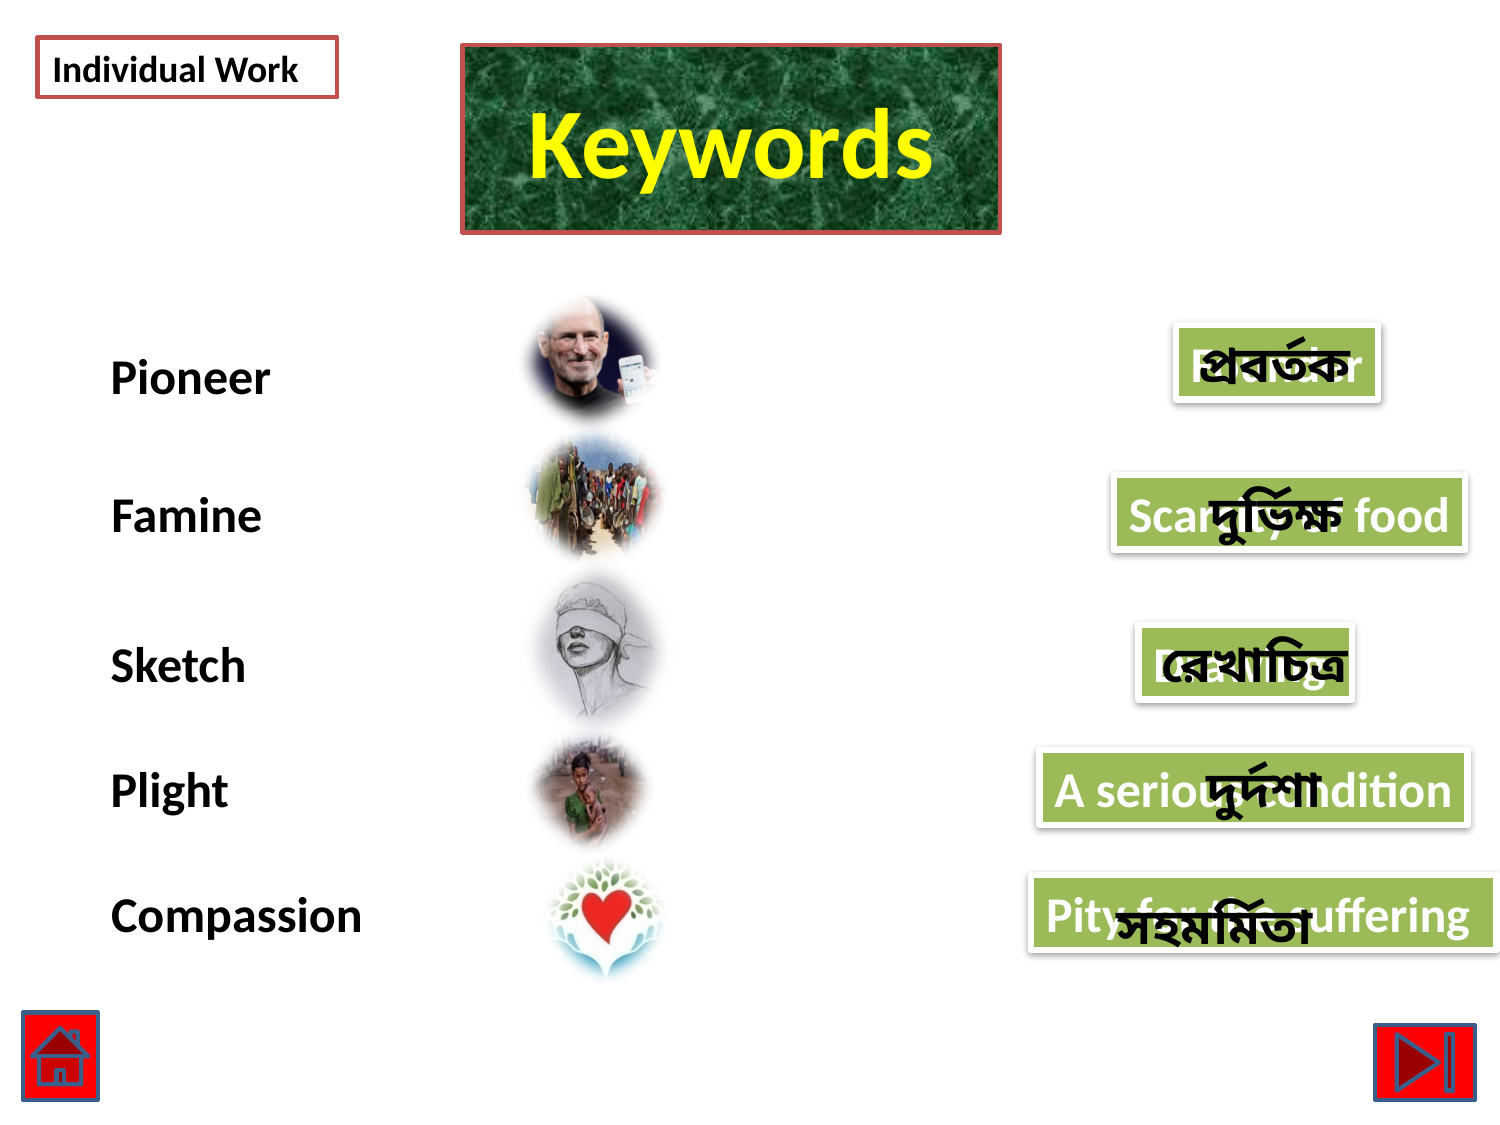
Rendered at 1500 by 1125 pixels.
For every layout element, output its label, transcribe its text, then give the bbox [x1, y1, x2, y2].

text_box [1373, 1023, 1477, 1102]
picture [512, 287, 677, 990]
text_box দুর্ভিক্ষ [1195, 474, 1359, 550]
text_box Pity for the suffering [1028, 872, 1500, 953]
text_box Sketch [95, 624, 273, 700]
text_box [21, 1010, 100, 1102]
text_box Compassion [96, 874, 378, 950]
text_box Drawing [1135, 622, 1355, 703]
text_box Plight [95, 749, 244, 825]
text_box Scarcity of food [1111, 472, 1468, 553]
text_box A serious condition [1036, 747, 1471, 828]
text_box প্রবর্তক [1184, 324, 1366, 400]
title Keywords [460, 43, 1002, 235]
text_box Founder [1173, 322, 1381, 403]
text_box সহমর্মিতা [1102, 887, 1341, 963]
text_box রেখাচিত্র [1146, 624, 1363, 700]
text_box Pioneer [95, 337, 287, 413]
text_box Famine [96, 474, 278, 550]
text_box Individual Work [35, 35, 339, 99]
text_box দুর্দশা [1192, 749, 1337, 825]
